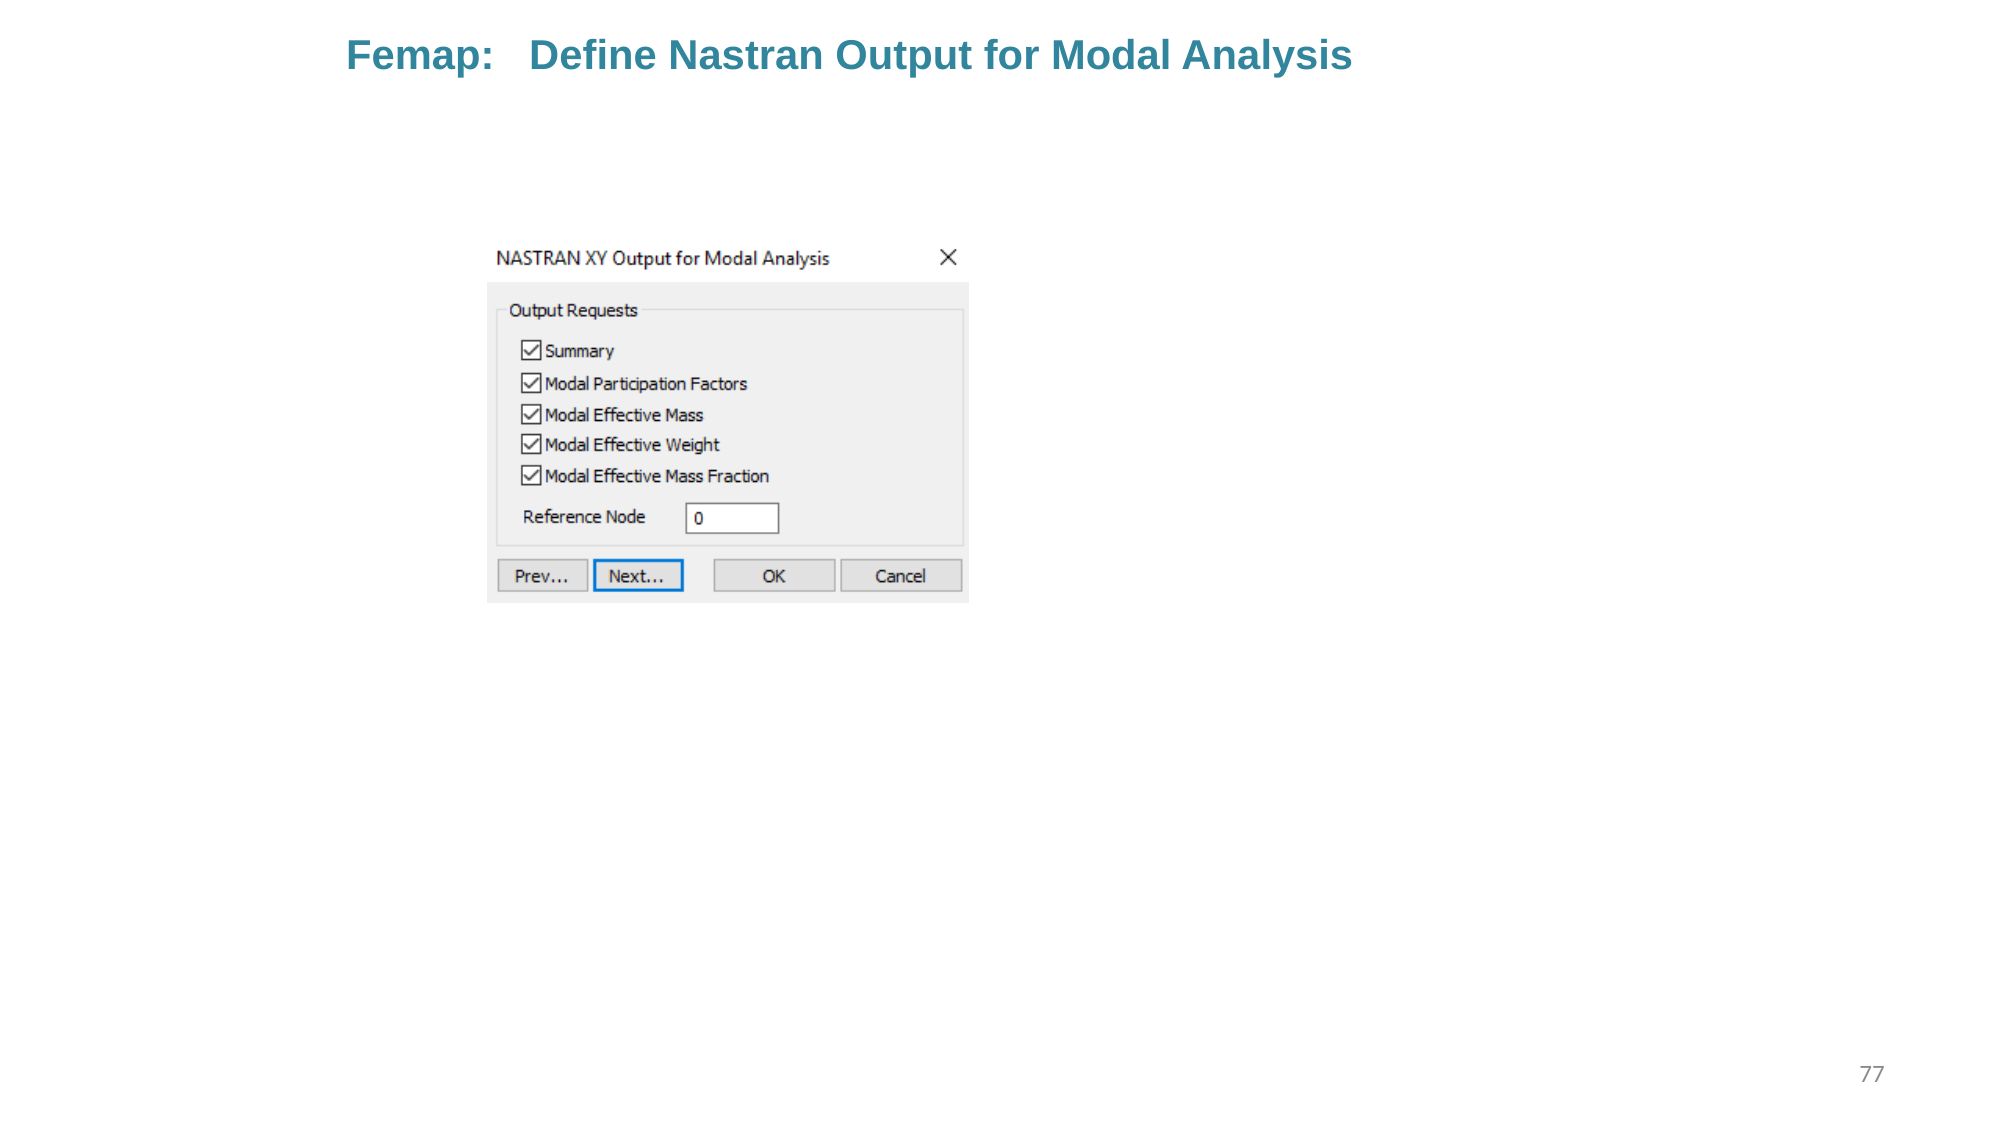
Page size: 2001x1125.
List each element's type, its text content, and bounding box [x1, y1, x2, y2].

slide_number 77 [1433, 1042, 1900, 1103]
text_box Femap: Define Nastran Output for Modal Analysis [331, 20, 1675, 86]
picture [487, 237, 969, 604]
